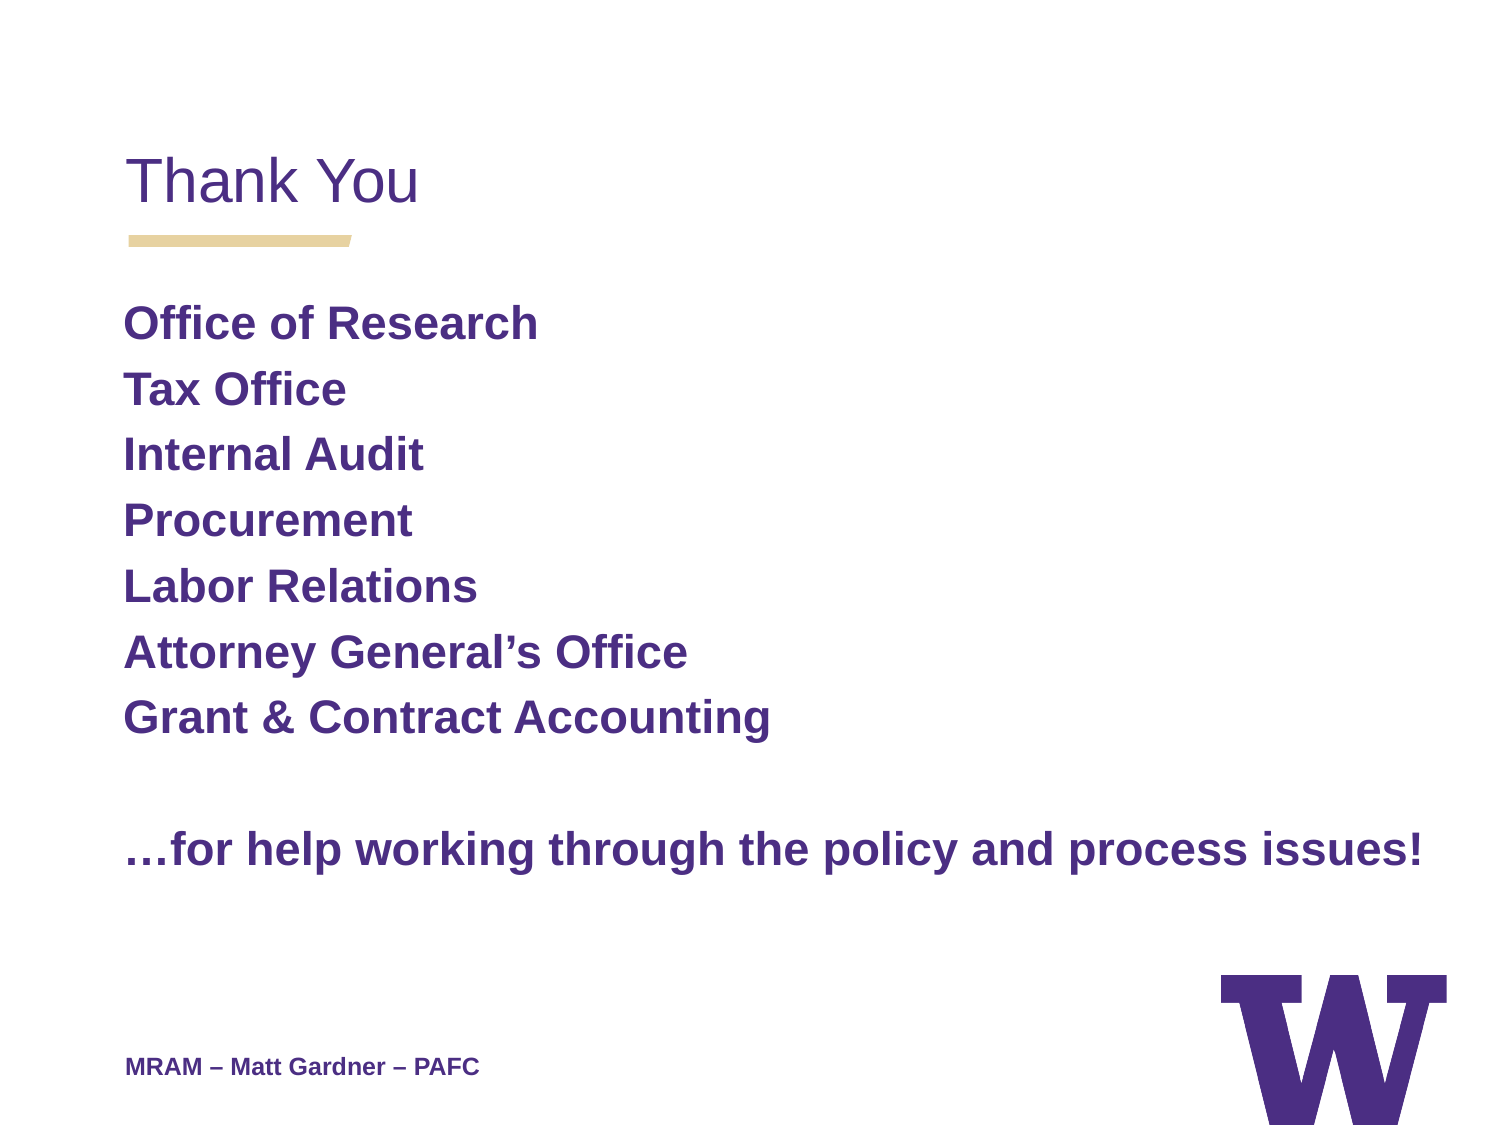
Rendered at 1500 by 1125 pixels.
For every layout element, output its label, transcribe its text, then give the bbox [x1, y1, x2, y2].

list Thank You [110, 60, 1453, 224]
text_box MRAM – Matt Gardner – PAFC [110, 1033, 1297, 1088]
list Office of Research Tax Office Internal Audit Procurement Labor Relations Attorney General’s Office Grant & Contract Accounting …for help working through the policy and process issues! [108, 284, 1453, 944]
picture [1221, 975, 1447, 1125]
picture [128, 235, 352, 247]
